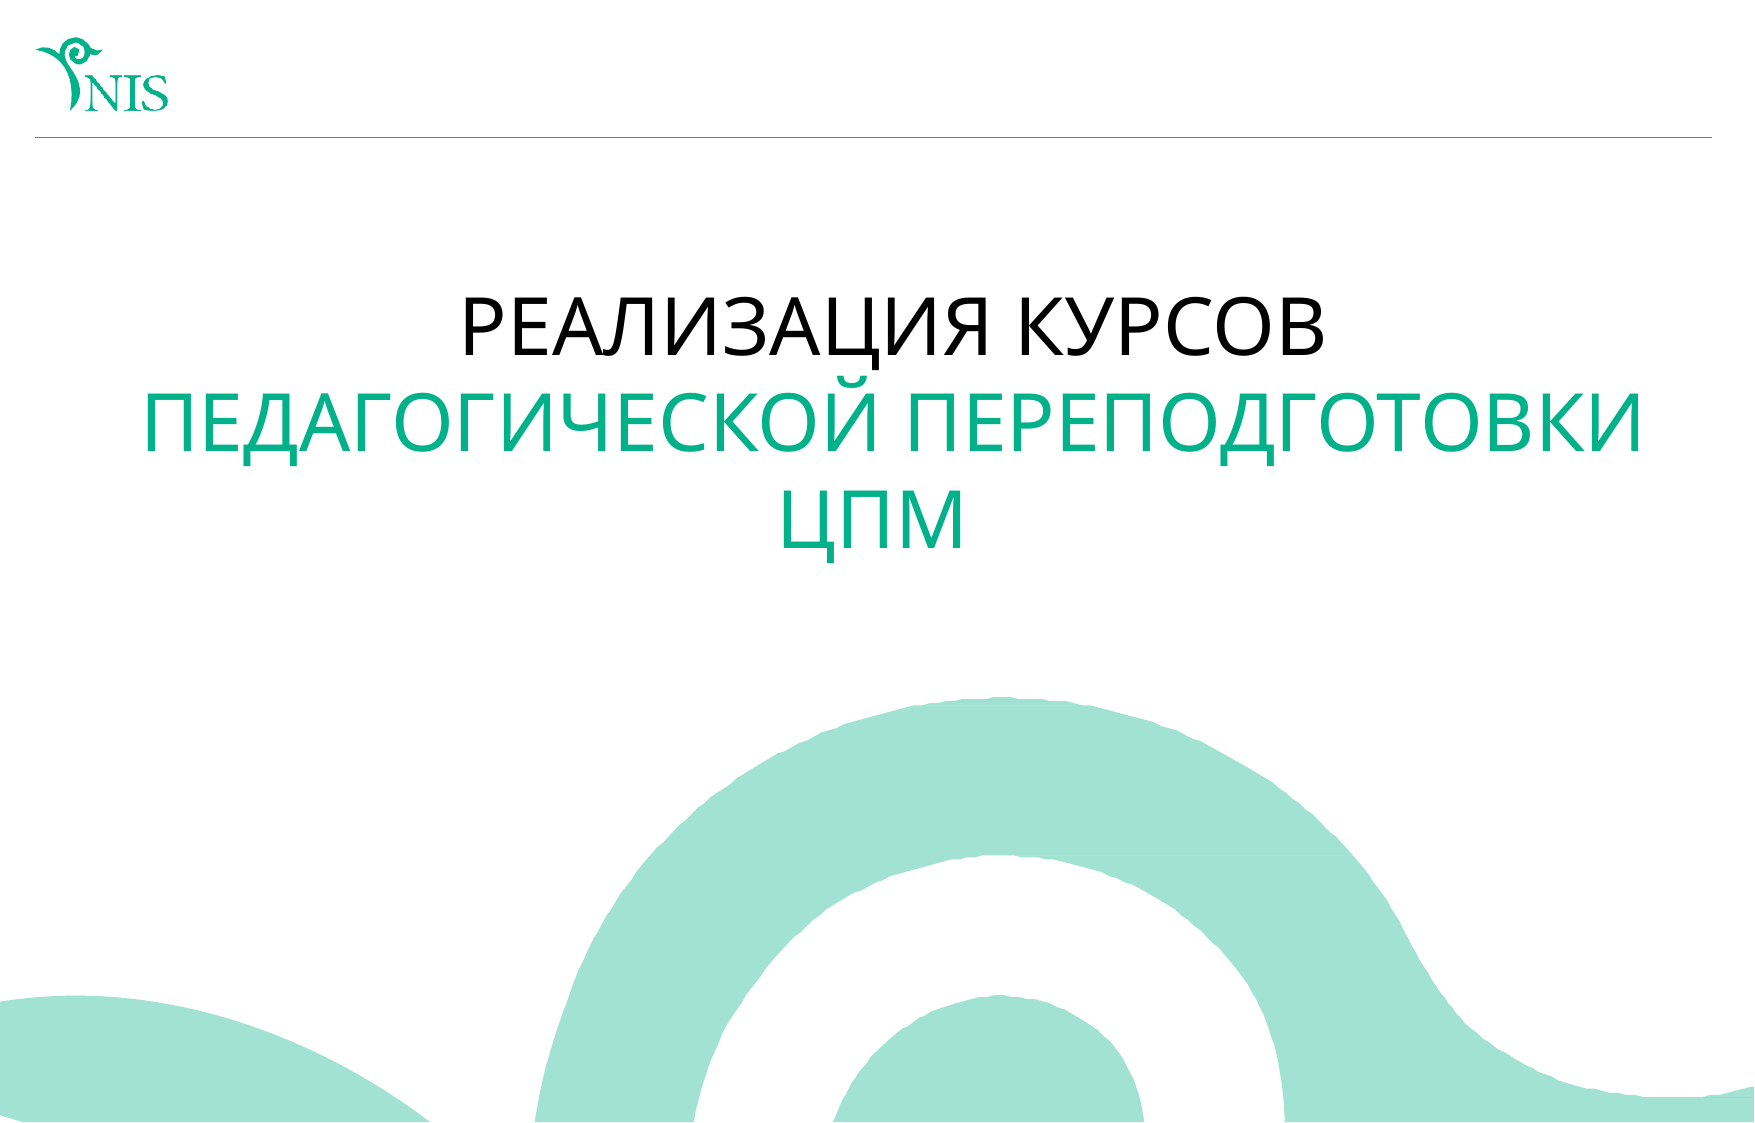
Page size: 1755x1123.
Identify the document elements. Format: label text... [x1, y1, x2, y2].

slide_number 1 [1412, 1042, 1755, 1103]
picture [85, 75, 168, 111]
text_box РЕАЛИЗАЦИЯ КУРСОВ ПЕДАГОГИЧЕСКОЙ ПЕРЕПОДГОТОВКИ ЦПМ [125, 268, 1662, 572]
